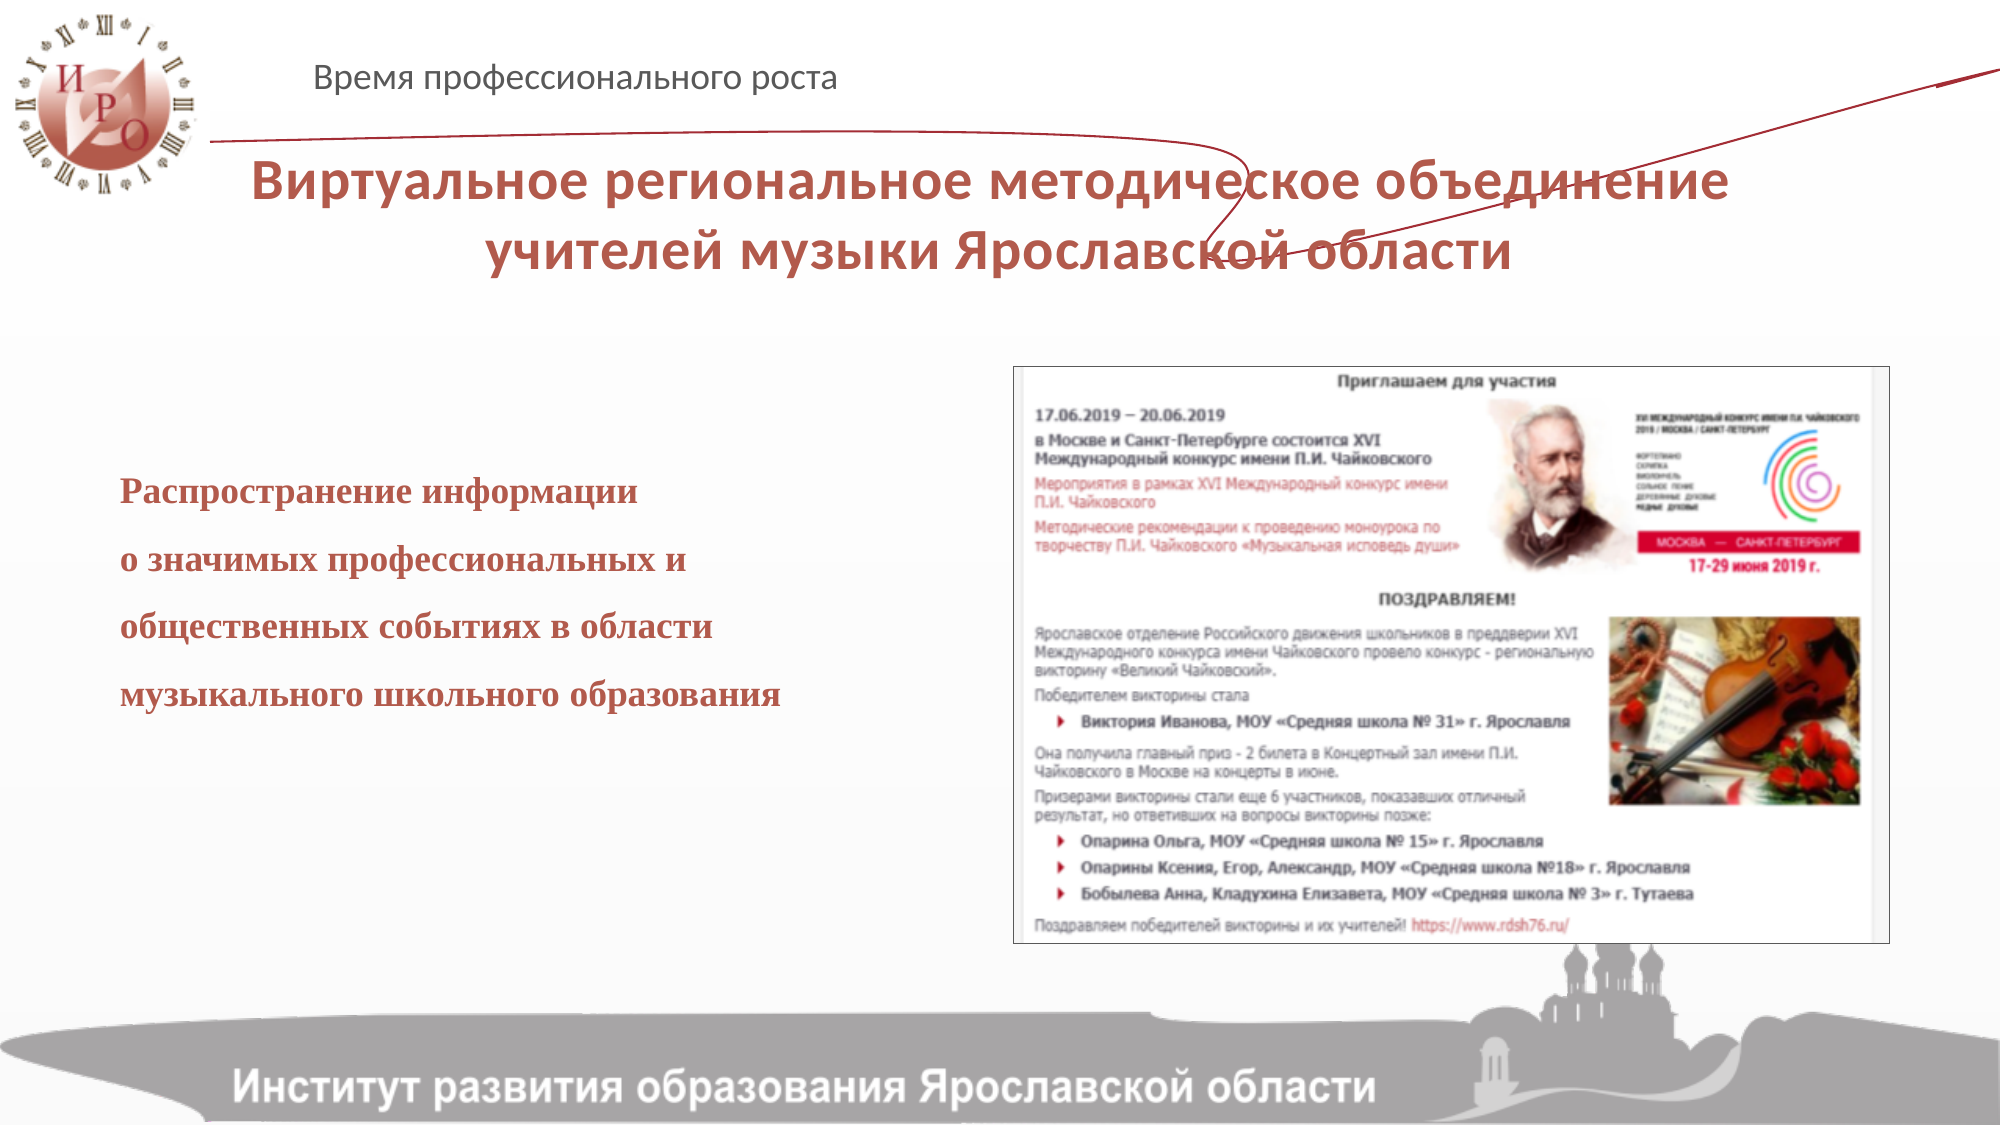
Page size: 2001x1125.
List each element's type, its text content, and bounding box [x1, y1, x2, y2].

text_box Виртуальное региональное методическое объединение учителей музыки Ярославской области [236, 133, 1764, 289]
text_box Время профессионального роста [298, 44, 863, 105]
picture [0, 366, 2000, 1125]
picture [0, 0, 210, 210]
text_box Распространение информации о значимых профессиональных и общественных событиях в области музыкального школьного образования [104, 436, 823, 721]
text_box [488, 68, 2000, 134]
